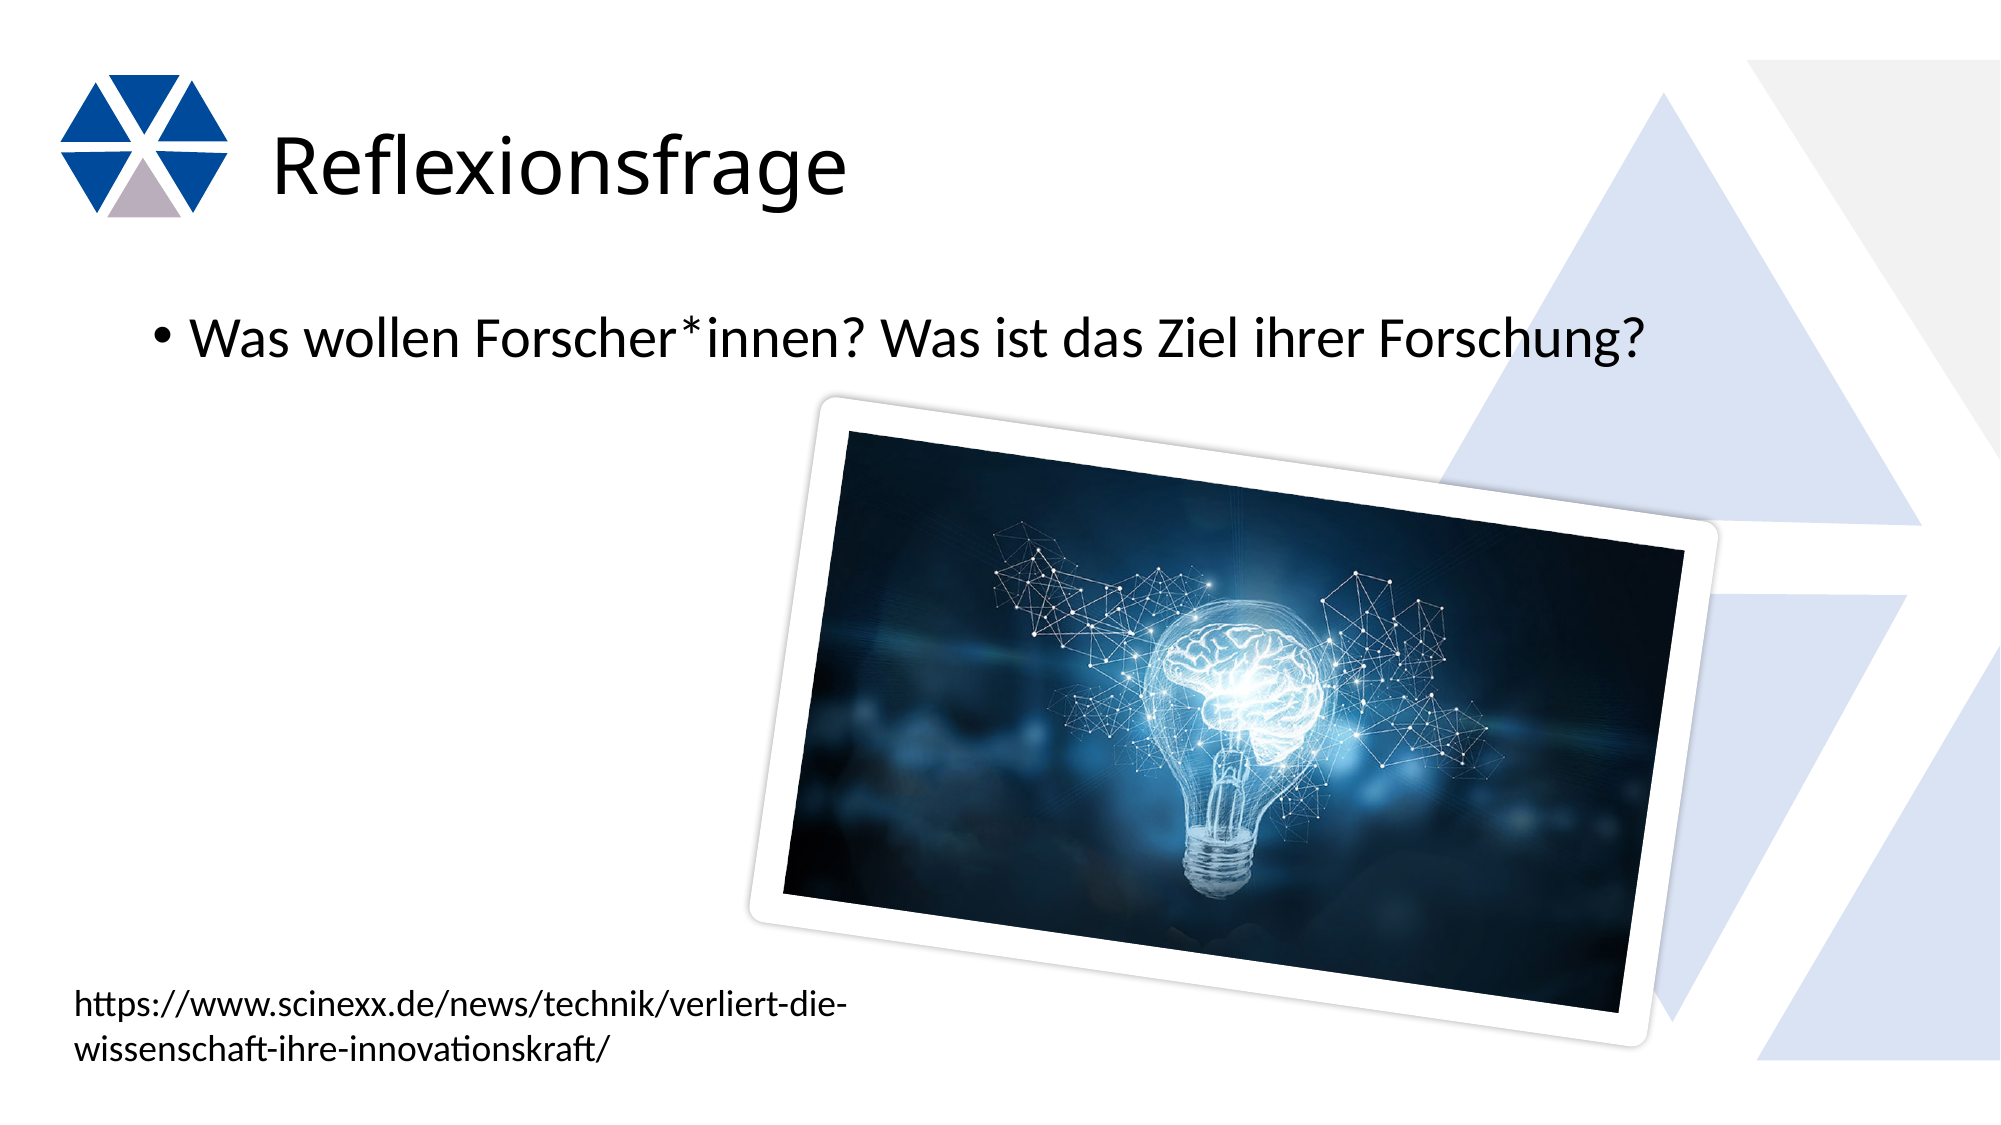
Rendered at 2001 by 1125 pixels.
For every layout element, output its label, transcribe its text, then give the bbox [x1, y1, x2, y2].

list Was wollen Forscher*innen? Was ist das Ziel ihrer Forschung? [137, 299, 1863, 1014]
title Reflexionsfrage [255, 59, 1863, 278]
picture [784, 431, 1684, 1012]
text_box https://www.scinexx.de/news/technik/verliert-die-wissenschaft-ihre-innovationskraft/ [58, 971, 1059, 1076]
